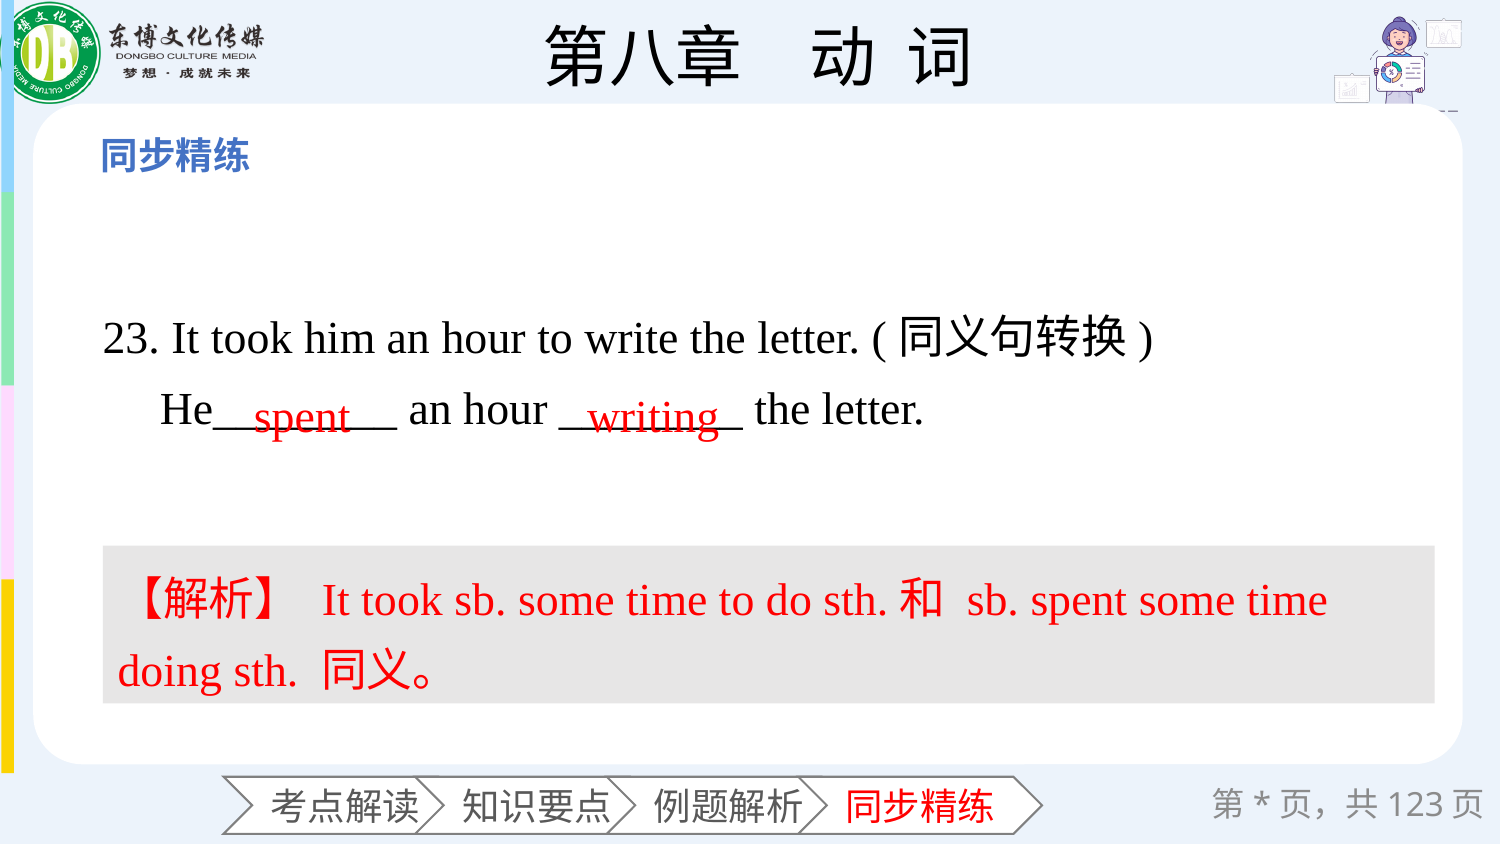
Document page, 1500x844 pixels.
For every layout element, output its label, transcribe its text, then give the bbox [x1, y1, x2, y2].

text_box 【解析】 It took sb. some time to do sth.和 sb. spent some time doing sth. 同义。 [102, 545, 1435, 704]
picture [1312, 0, 1487, 131]
text_box 23. It took him an hour to write the letter. (同义句转换) He________ an hour ________ the letter. [87, 228, 1413, 527]
picture [14, 1, 265, 104]
text_box writing [572, 379, 758, 422]
text_box spent [239, 379, 425, 422]
slide_number 第*页，共123页 [1195, 780, 1500, 826]
